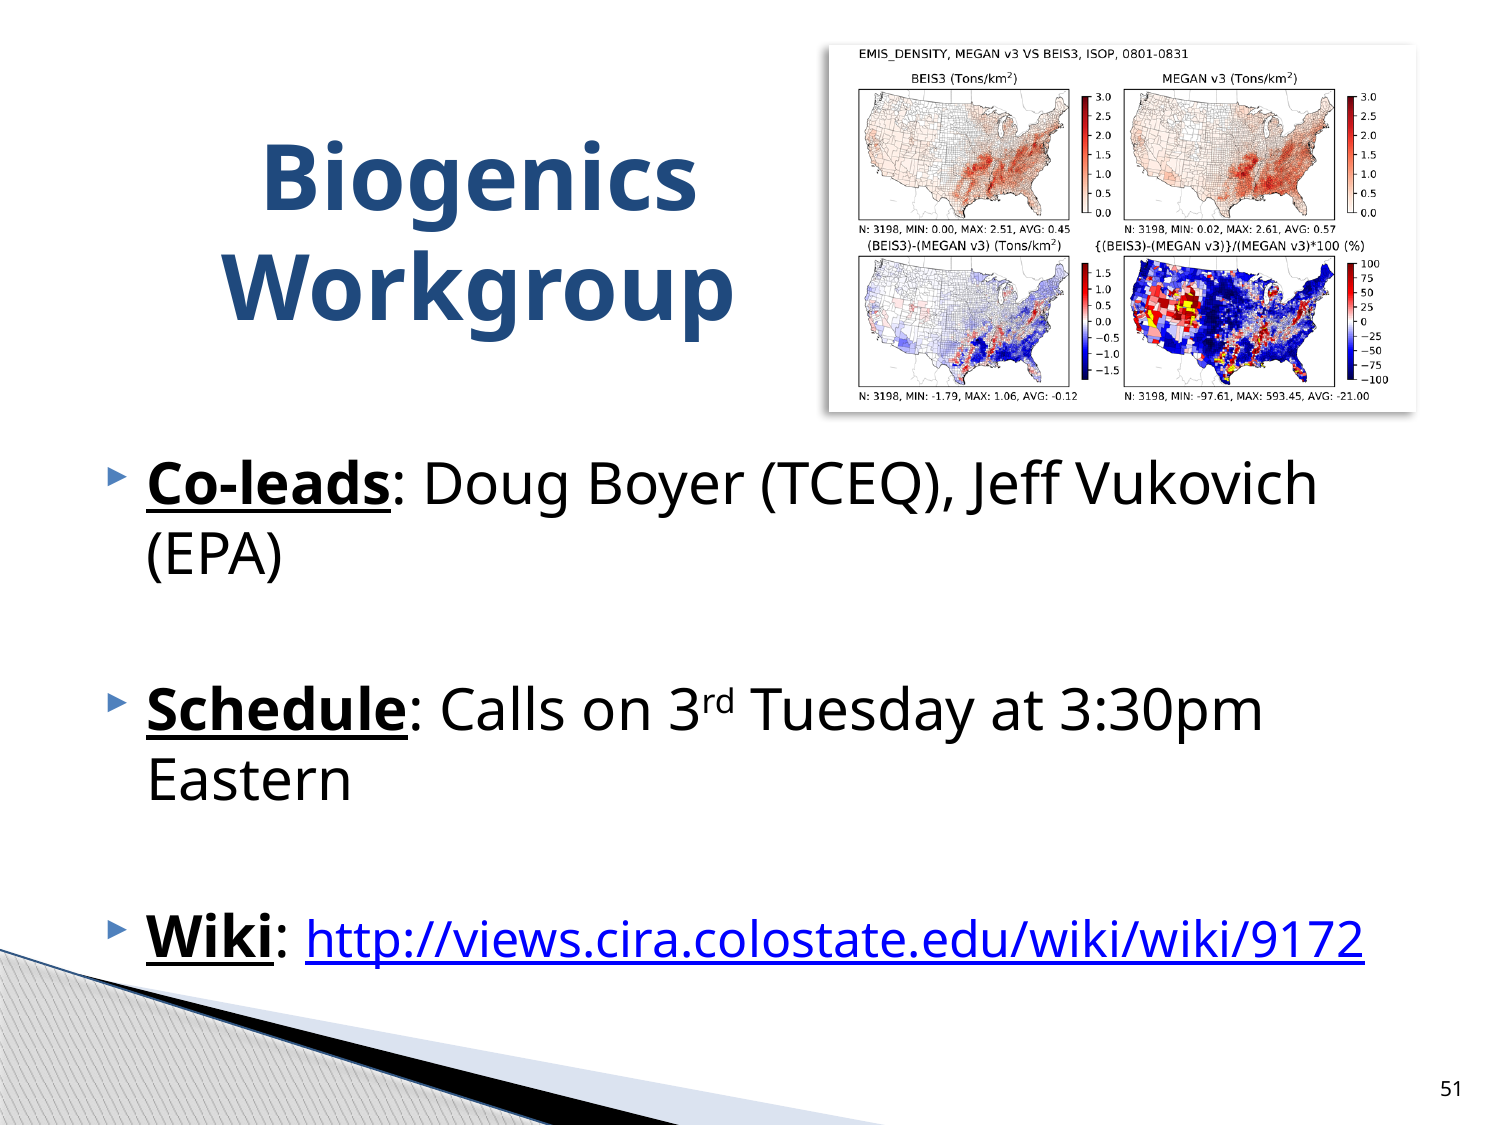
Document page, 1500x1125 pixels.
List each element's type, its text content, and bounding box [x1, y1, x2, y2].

title Biogenics Workgroup [71, 134, 818, 323]
picture [828, 45, 1416, 412]
list Co-leads: Doug Boyer (TCEQ), Jeff Vukovich (EPA) Schedule: Calls on 3rd Tuesday at 3:30pm Eastern Wiki: http://views.cira.colostate.edu/wiki/wiki/9172 [71, 439, 1479, 1082]
slide_number 51 [1418, 1051, 1479, 1112]
